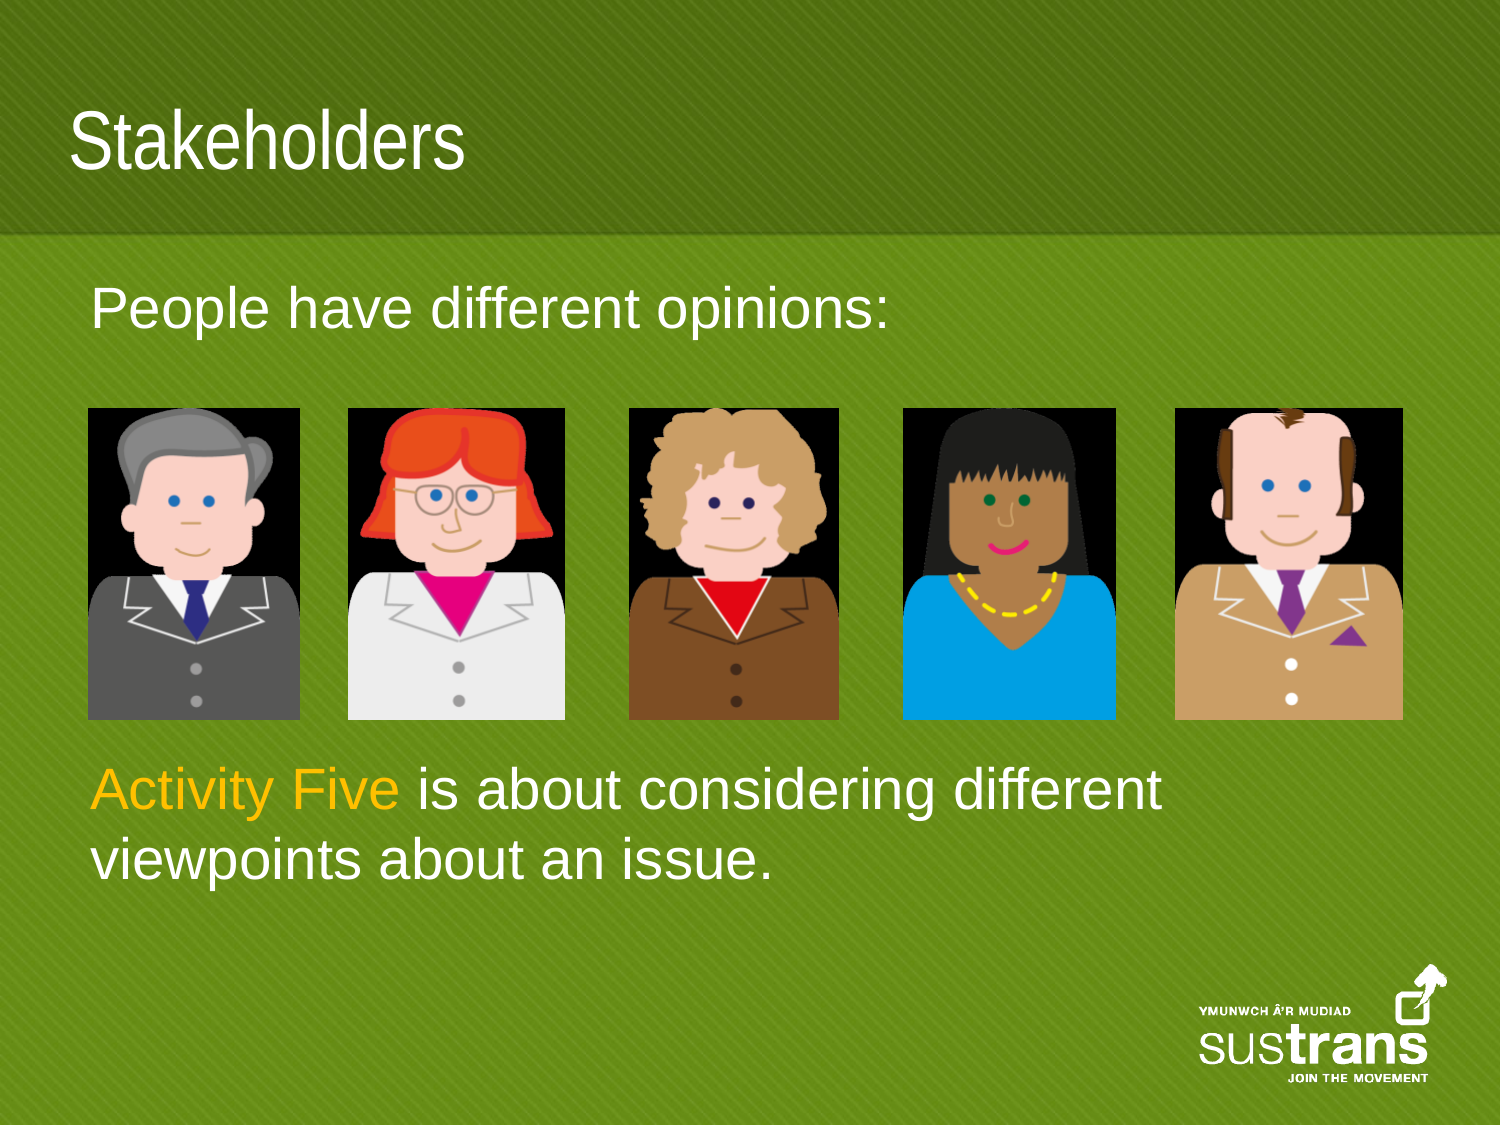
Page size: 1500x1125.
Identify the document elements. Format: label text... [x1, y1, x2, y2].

title Stakeholders [53, 42, 1402, 231]
list People have different opinions: Activity Five is about considering different viewpoints about an issue. [75, 262, 1425, 1059]
picture [0, 0, 1500, 1125]
